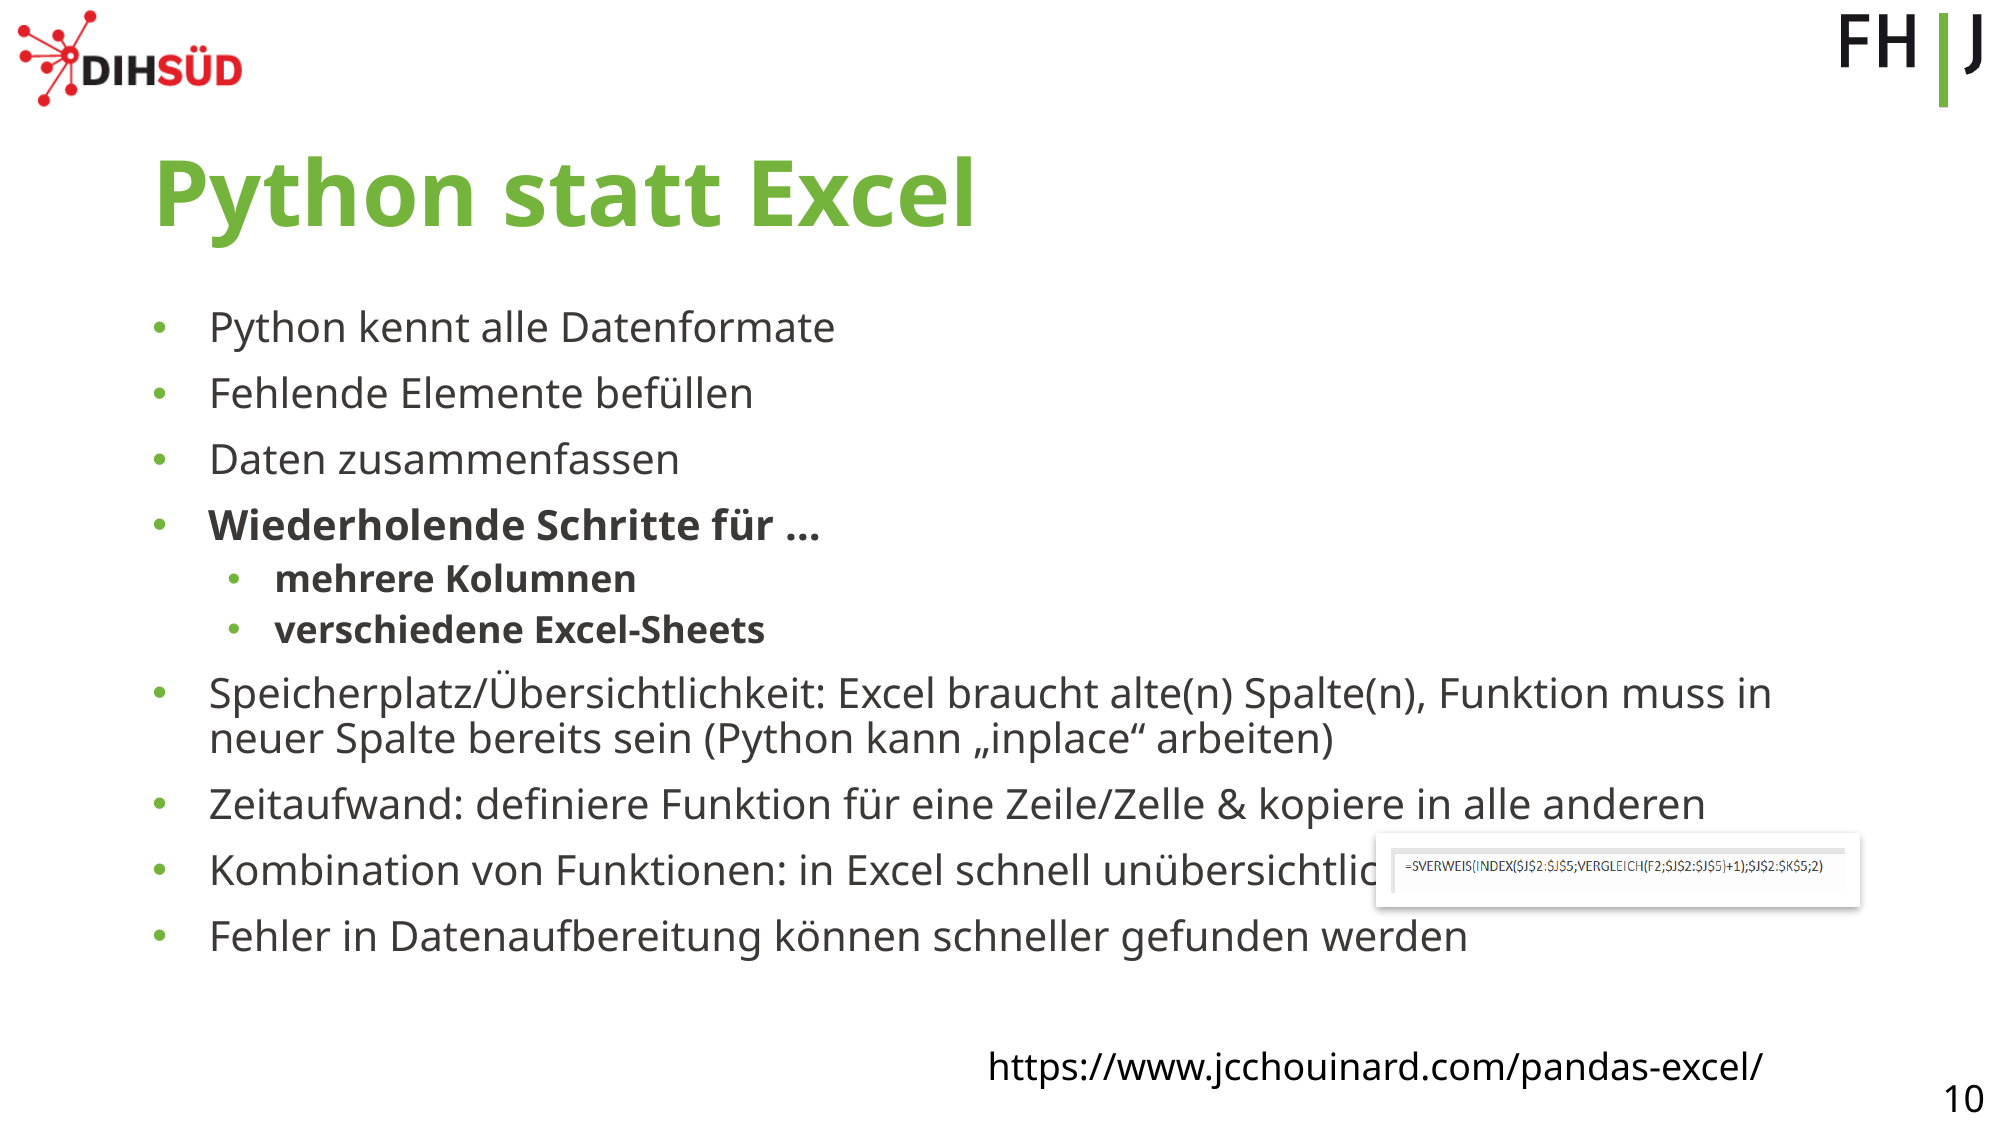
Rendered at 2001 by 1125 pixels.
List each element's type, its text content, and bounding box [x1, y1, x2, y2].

picture [1390, 847, 1846, 893]
title Python statt Excel [137, 117, 1863, 278]
picture [1759, 0, 1991, 132]
text_box https://www.jcchouinard.com/pandas-excel/ [972, 1035, 1973, 1096]
list Python kennt alle Datenformate Fehlende Elemente befüllen Daten zusammenfassen Wiederholende Schritte für … mehrere Kolumnen verschiedene Excel-Sheets Speicherplatz/Übersichtlichkeit: Excel braucht alte(n) Spalte(n), Funktion muss in neuer Spalte bereits sein (Python kann „inplace“ arbeiten) Zeitaufwand: definiere Funktion für eine Zeile/Zelle & kopiere in alle anderen Kombination von Funktionen: in Excel schnell unübersichtlich Fehler in Datenaufbereitung können schneller gefunden werden [137, 299, 1863, 1014]
picture [0, 0, 262, 118]
